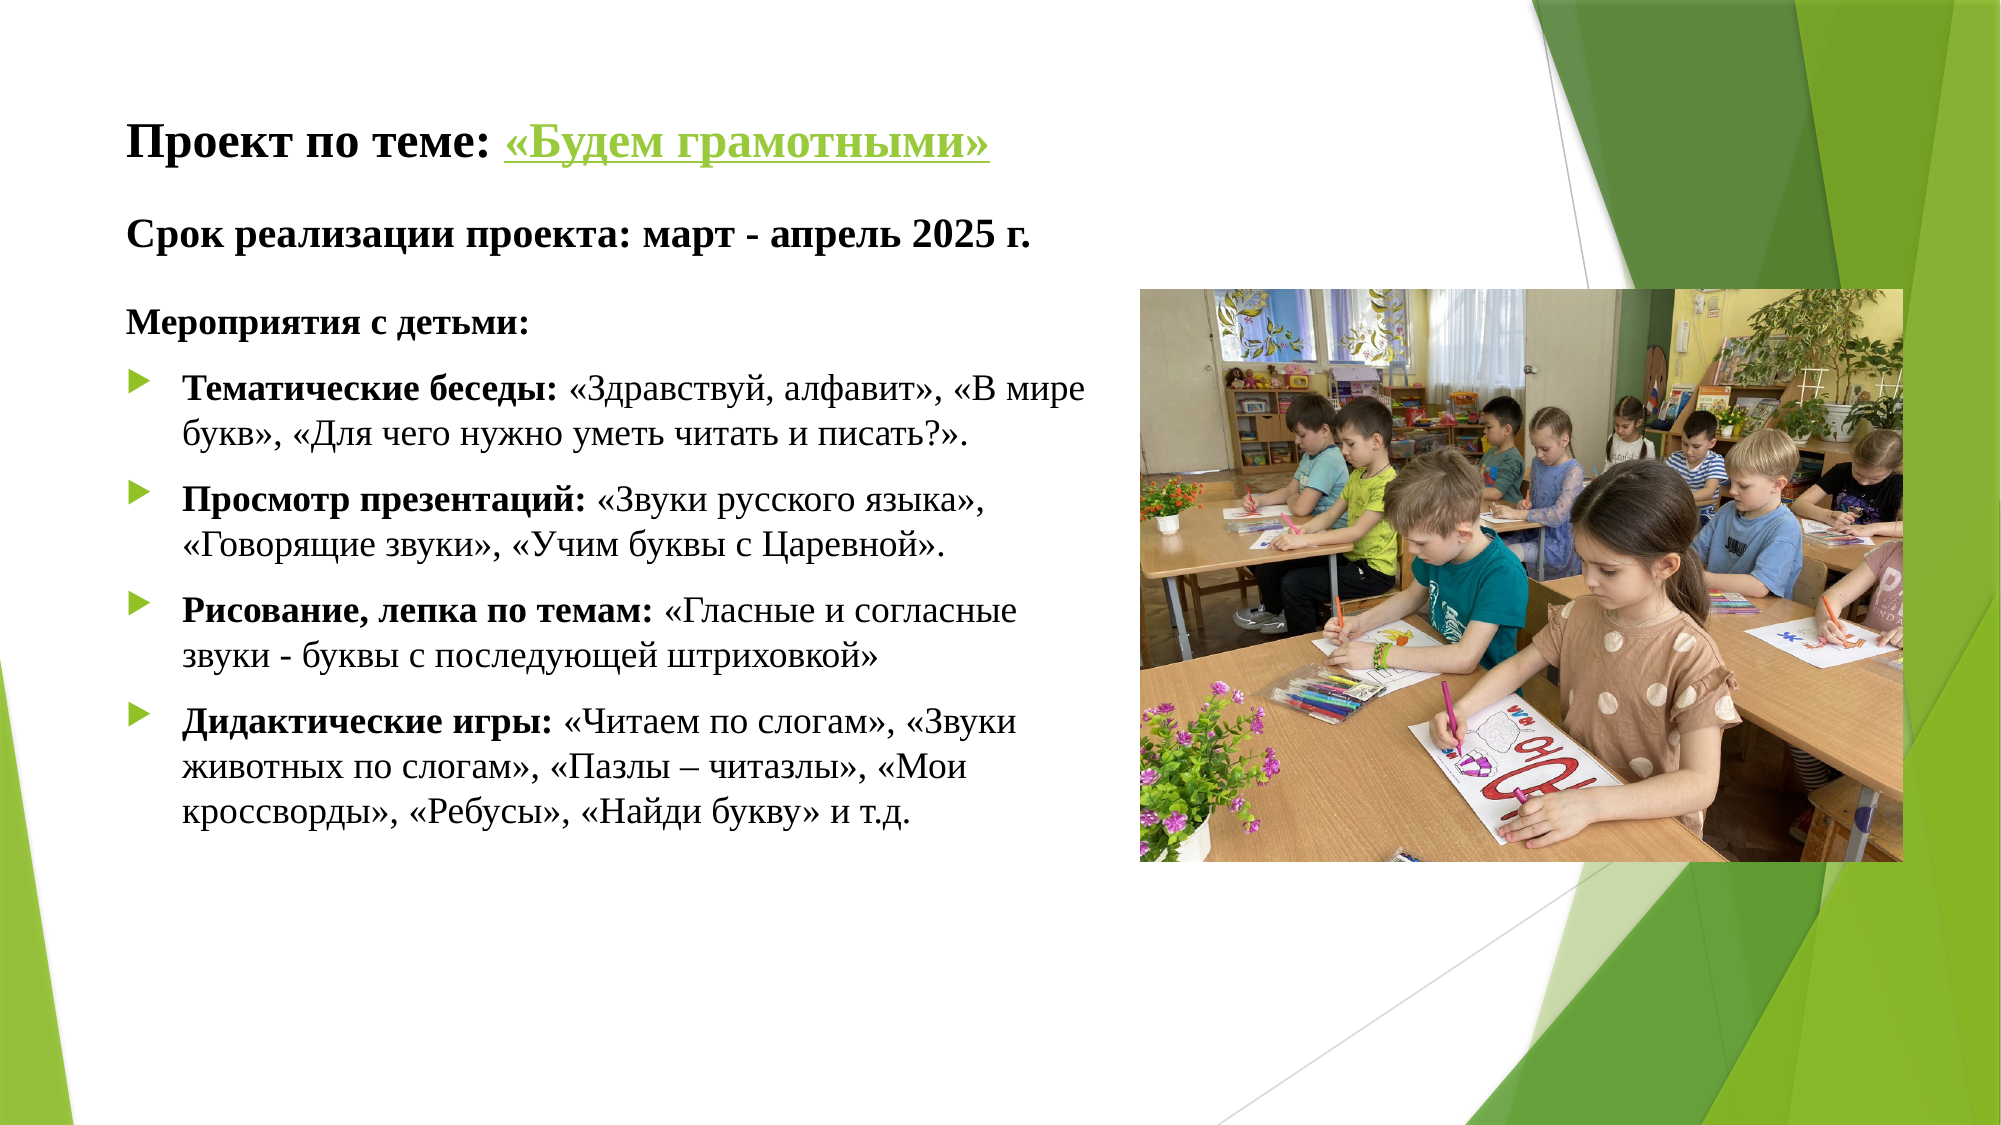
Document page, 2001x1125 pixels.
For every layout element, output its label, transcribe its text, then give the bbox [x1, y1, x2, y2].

list Мероприятия с детьми: Тематические беседы: «Здравствуй, алфавит», «В мире букв», «Для чего нужно уметь читать и писать?». Просмотр презентаций: «Звуки русского языка», «Говорящие звуки», «Учим буквы с Царевной». Рисование, лепка по темам: «Гласные и согласные звуки - буквы с последующей штриховкой» Дидактические игры: «Читаем по слогам», «Звуки животных по слогам», «Пазлы – читазлы», «Мои кроссворды», «Ребусы», «Найди букву» и т.д. [110, 289, 1112, 883]
text_box Срок реализации проекта: март - апрель 2025 г. [110, 178, 1570, 264]
title Проект по теме: «Будем грамотными» [111, 99, 1522, 178]
picture [1139, 289, 1903, 863]
